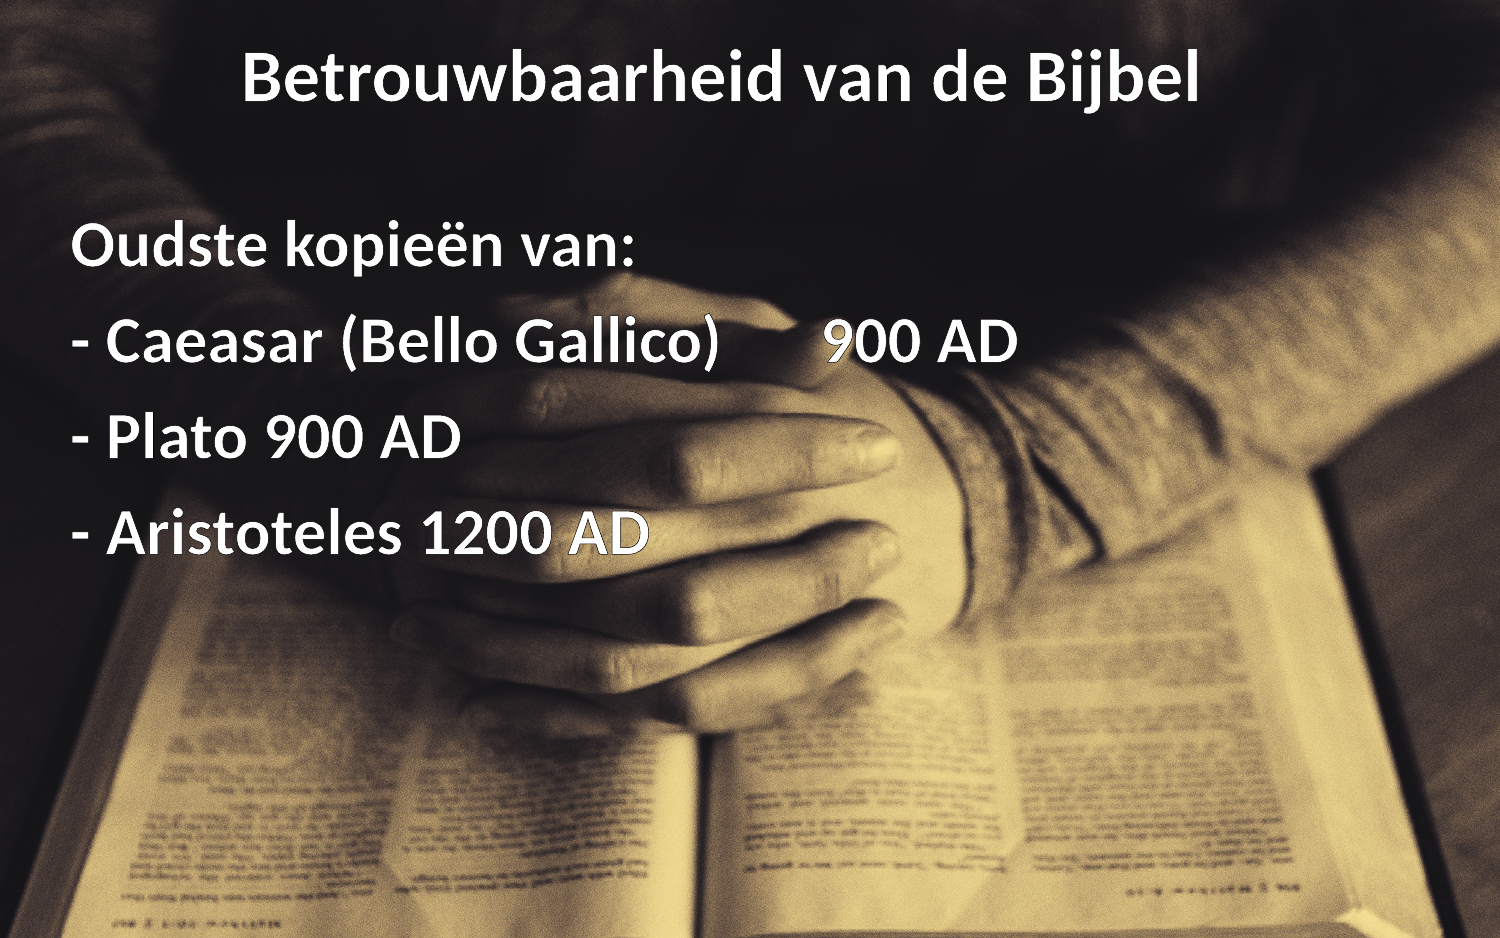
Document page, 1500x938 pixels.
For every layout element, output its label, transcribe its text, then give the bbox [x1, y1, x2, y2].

picture [0, 0, 1500, 938]
text_box - Plato 900 AD [55, 384, 1463, 479]
text_box - Aristoteles 1200 AD [55, 480, 1463, 575]
text_box Betrouwbaarheid van de Bijbel [225, 28, 1272, 131]
text_box - Caeasar (Bello Gallico) 900 AD [55, 288, 1463, 384]
text_box Oudste kopieën van: [55, 192, 1463, 288]
